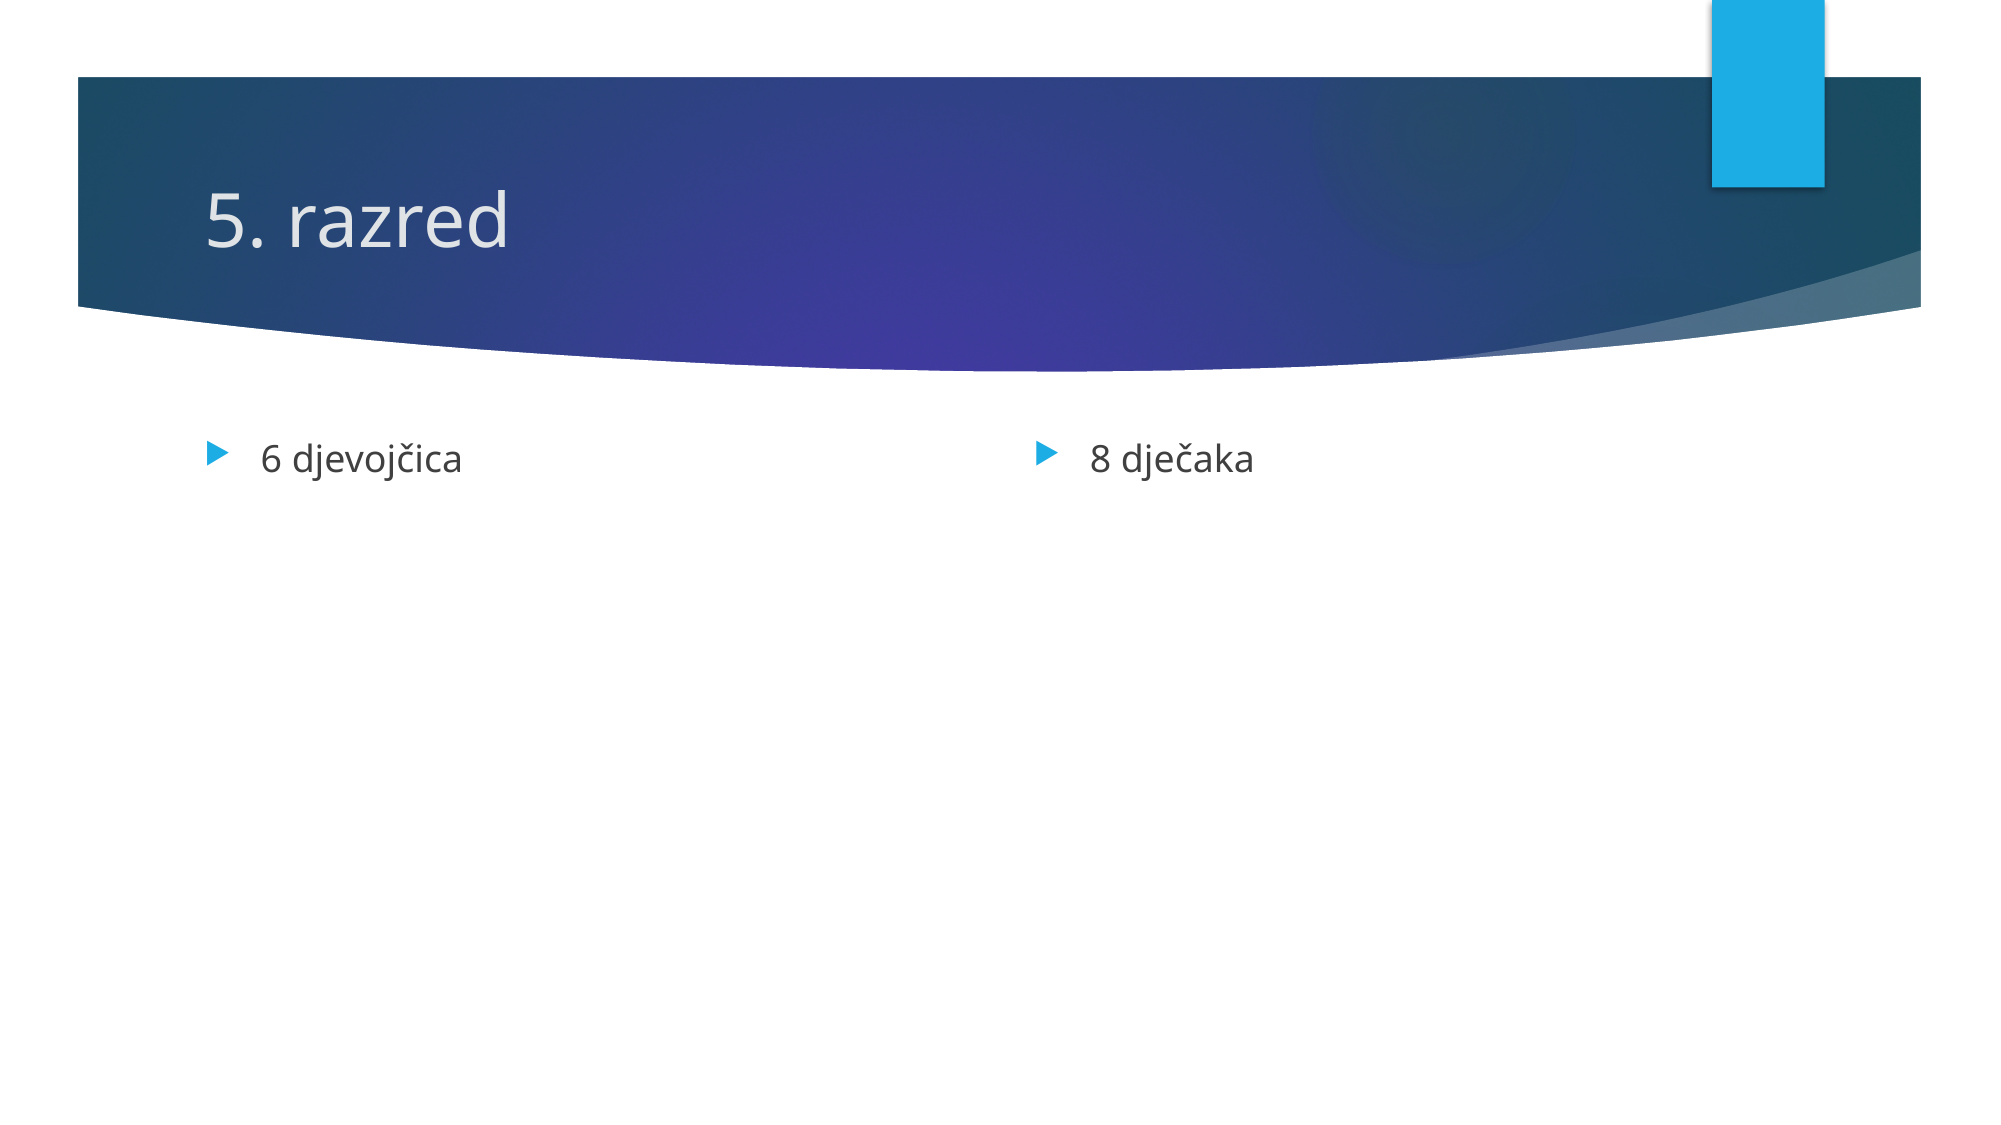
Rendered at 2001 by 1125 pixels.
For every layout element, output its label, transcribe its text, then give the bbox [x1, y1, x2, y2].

title 5. razred [189, 159, 1627, 276]
list 6 djevojčica [189, 427, 981, 988]
list 8 dječaka [1018, 427, 1810, 988]
